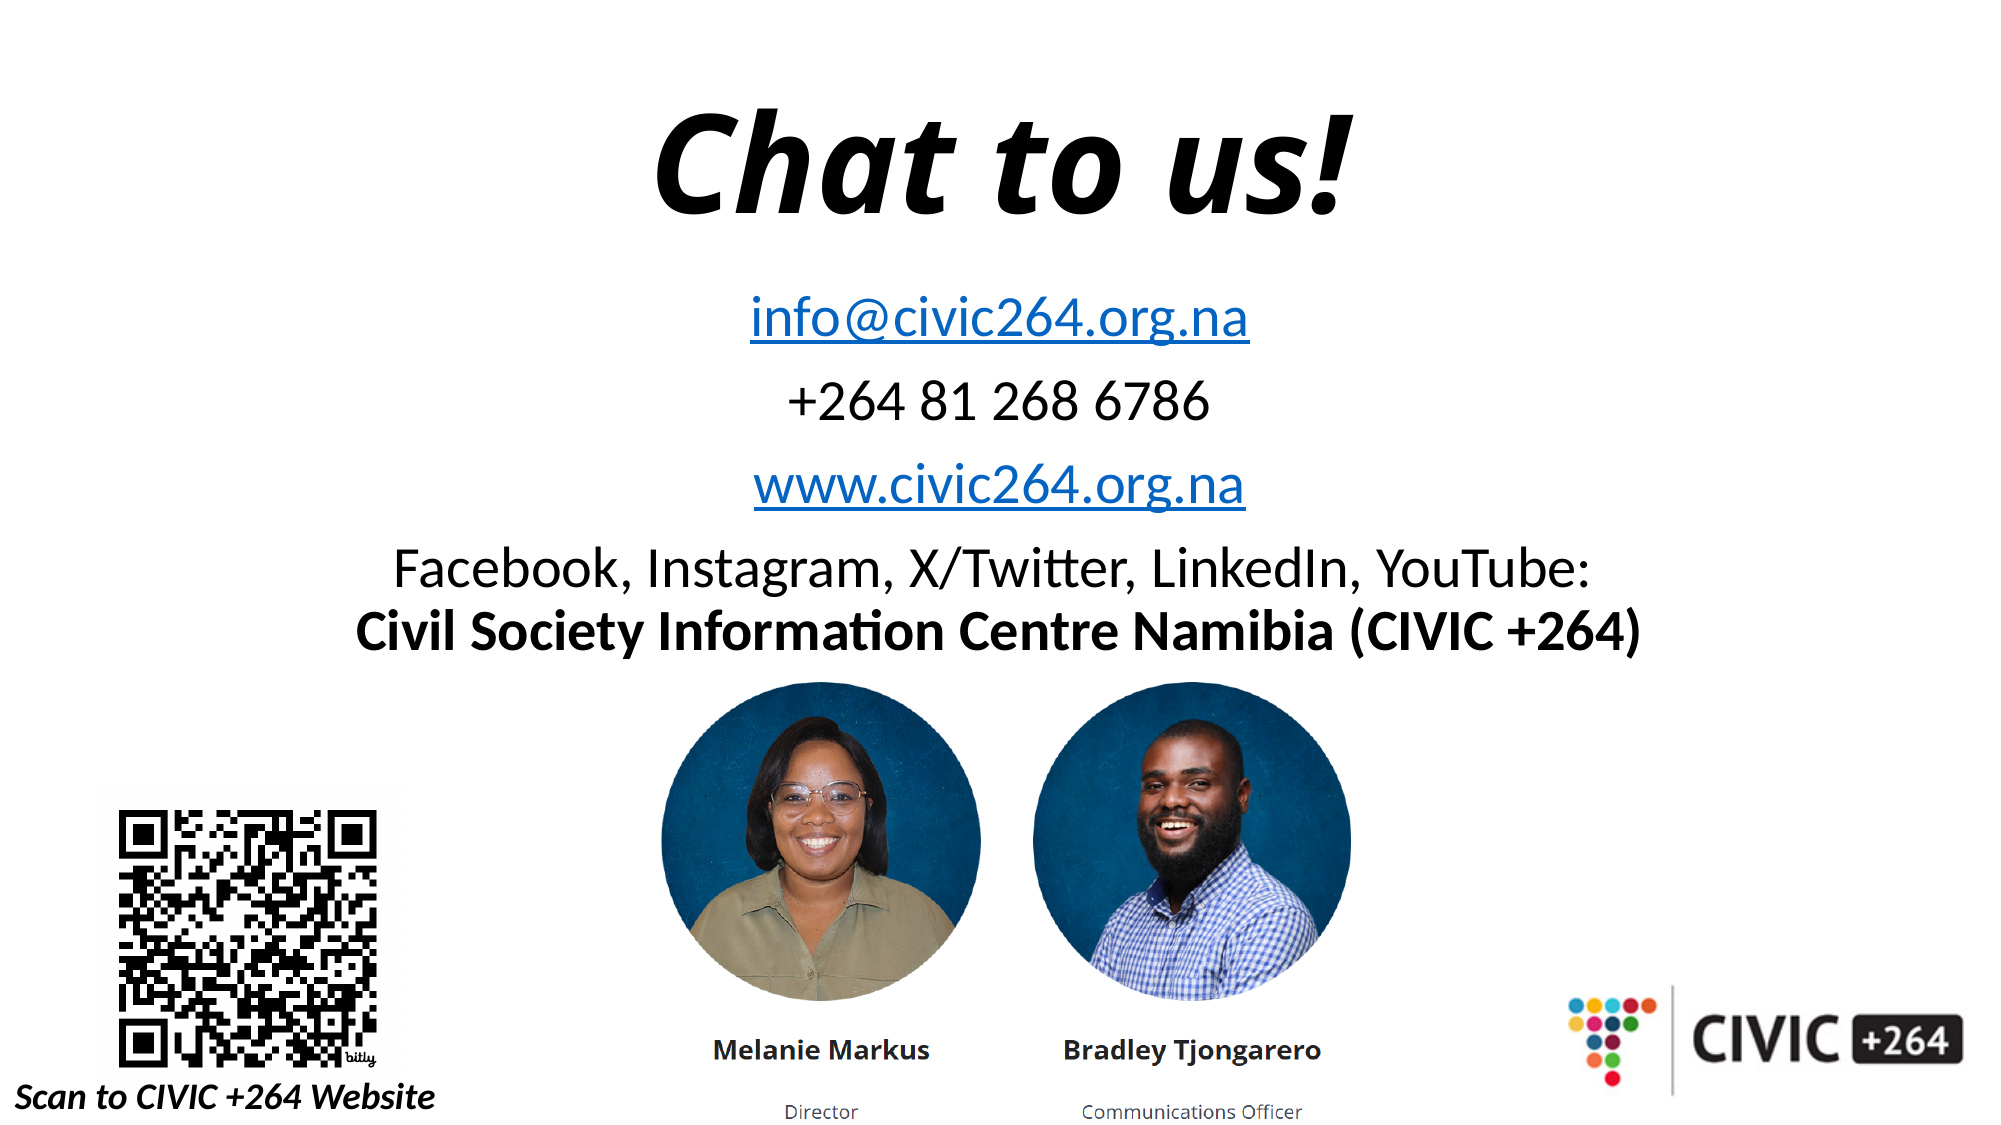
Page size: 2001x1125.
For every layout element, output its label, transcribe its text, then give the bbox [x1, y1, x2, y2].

picture [1531, 959, 2000, 1125]
text_box Scan to CIVIC +264 Website [0, 1064, 571, 1125]
picture [91, 782, 404, 1095]
list info@civic264.org.na +264 81 268 6786 www.civic264.org.na Facebook, Instagram, X/Twitter, LinkedIn, YouTube: Civil Society Information Centre Namibia (CIVIC +264) [137, 278, 1863, 993]
picture [612, 659, 1388, 1125]
title Chat to us! [137, 59, 1863, 278]
